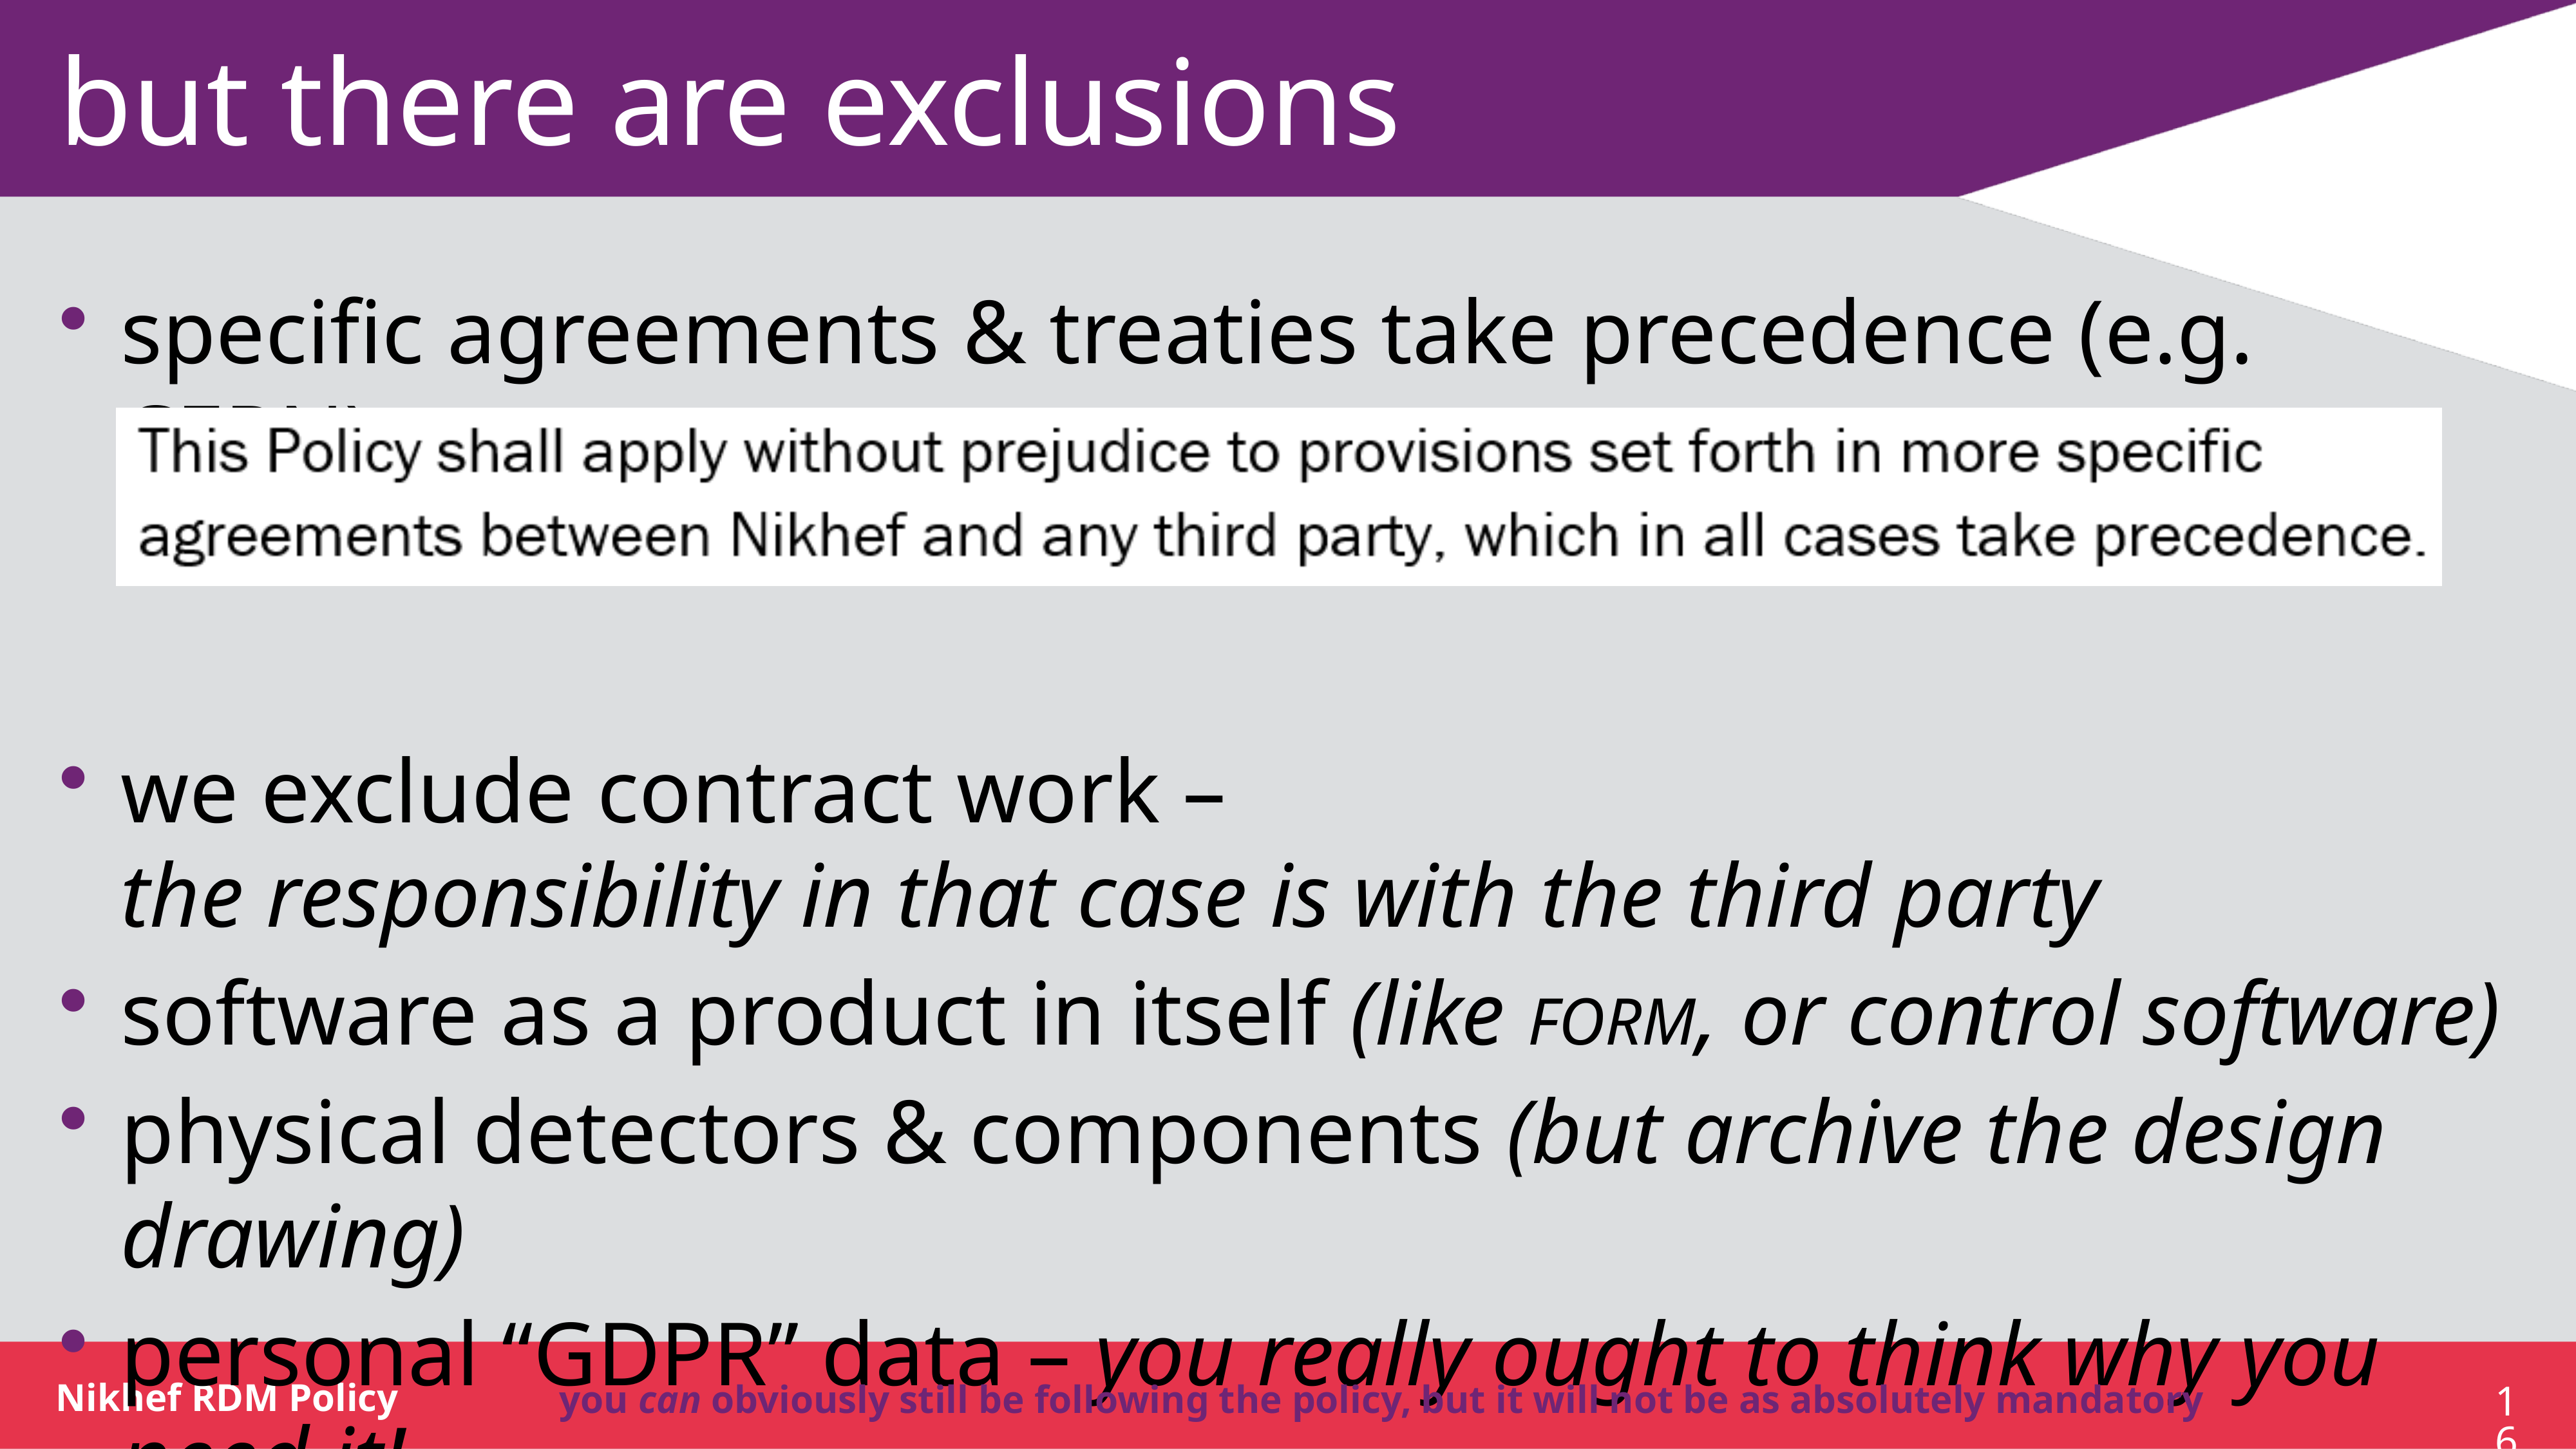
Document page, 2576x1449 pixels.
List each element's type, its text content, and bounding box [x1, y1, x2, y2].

picture [1956, 3, 2576, 15]
text_box you can obviously still be following the policy, but it will not be as absolutely mandatory [549, 1365, 2256, 1432]
list specific agreements & treaties take precedence (e.g. CERN) we exclude contract work – the responsibility in that case is with the third party software as a product in itself (like FORM, or control software) physical detectors & components (but archive the design drawing) personal “GDPR” data – you really ought to think why you need it! administrativa [45, 271, 2542, 1334]
slide_number 16 [2487, 1367, 2544, 1433]
picture [1956, 180, 2576, 392]
title but there are exclusions [44, 15, 2576, 180]
picture [116, 408, 2442, 586]
